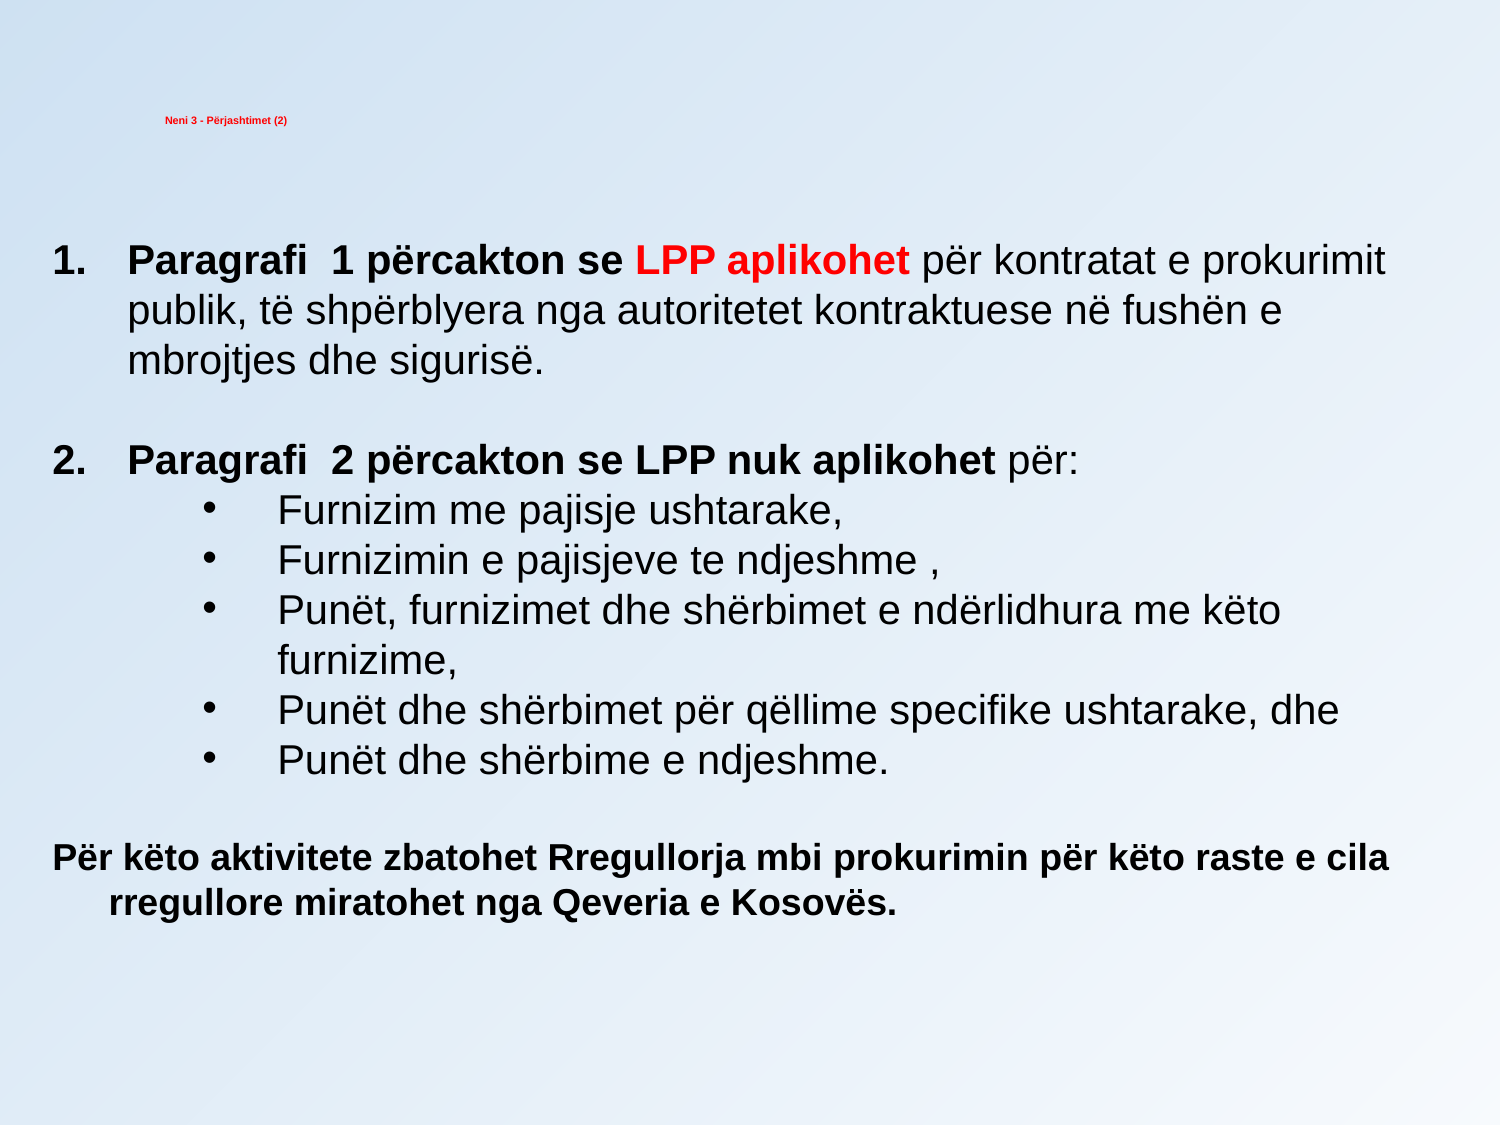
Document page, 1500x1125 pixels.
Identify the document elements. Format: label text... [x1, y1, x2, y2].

text_box Paragrafi 1 përcakton se LPP aplikohet për kontratat e prokurimit publik, të shpërblyera nga autoritetet kontraktuese në fushën e mbrojtjes dhe sigurisë. Paragrafi 2 përcakton se LPP nuk aplikohet për: Furnizim me pajisje ushtarake, Furnizimin e pajisjeve te ndjeshme , Punët, furnizimet dhe shërbimet e ndërlidhura me këto furnizime, Punët dhe shërbimet për qëllime specifike ushtarake, dhe Punët dhe shërbime e ndjeshme. Për këto aktivitete zbatohet Rregullorja mbi prokurimin për këto raste e cila rregullore miratohet nga Qeveria e Kosovës. [37, 174, 1463, 1065]
title Neni 3 - Përjashtimet (2) [150, 75, 1500, 170]
